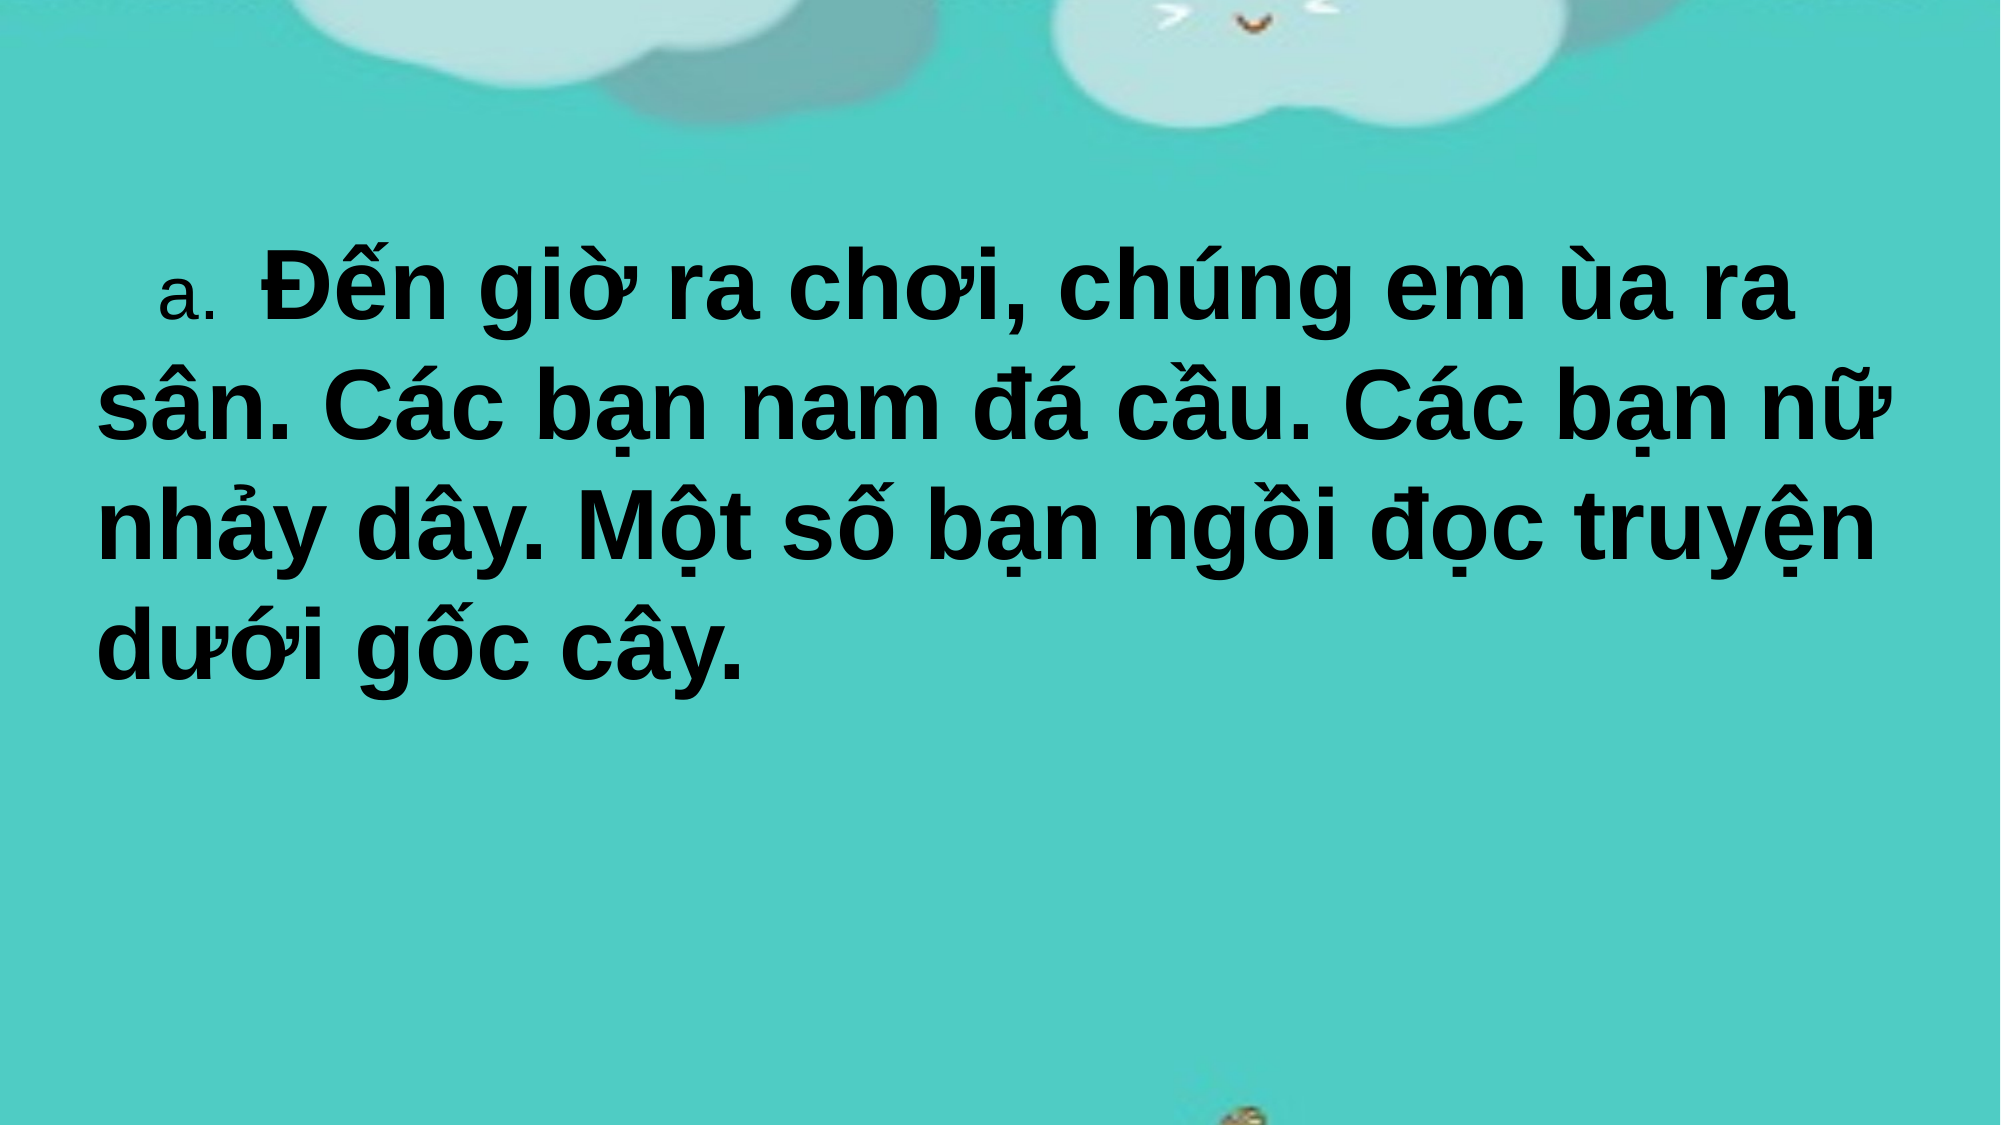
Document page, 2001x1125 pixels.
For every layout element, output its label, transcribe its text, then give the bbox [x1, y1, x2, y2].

picture [0, 0, 2001, 1125]
text_box a. Đến giờ ra chơi, chúng em ùa ra sân. Các bạn nam đá cầu. Các bạn nữ nhảy dây. Một số bạn ngồi đọc truyện dưới gốc cây. [80, 212, 2000, 707]
